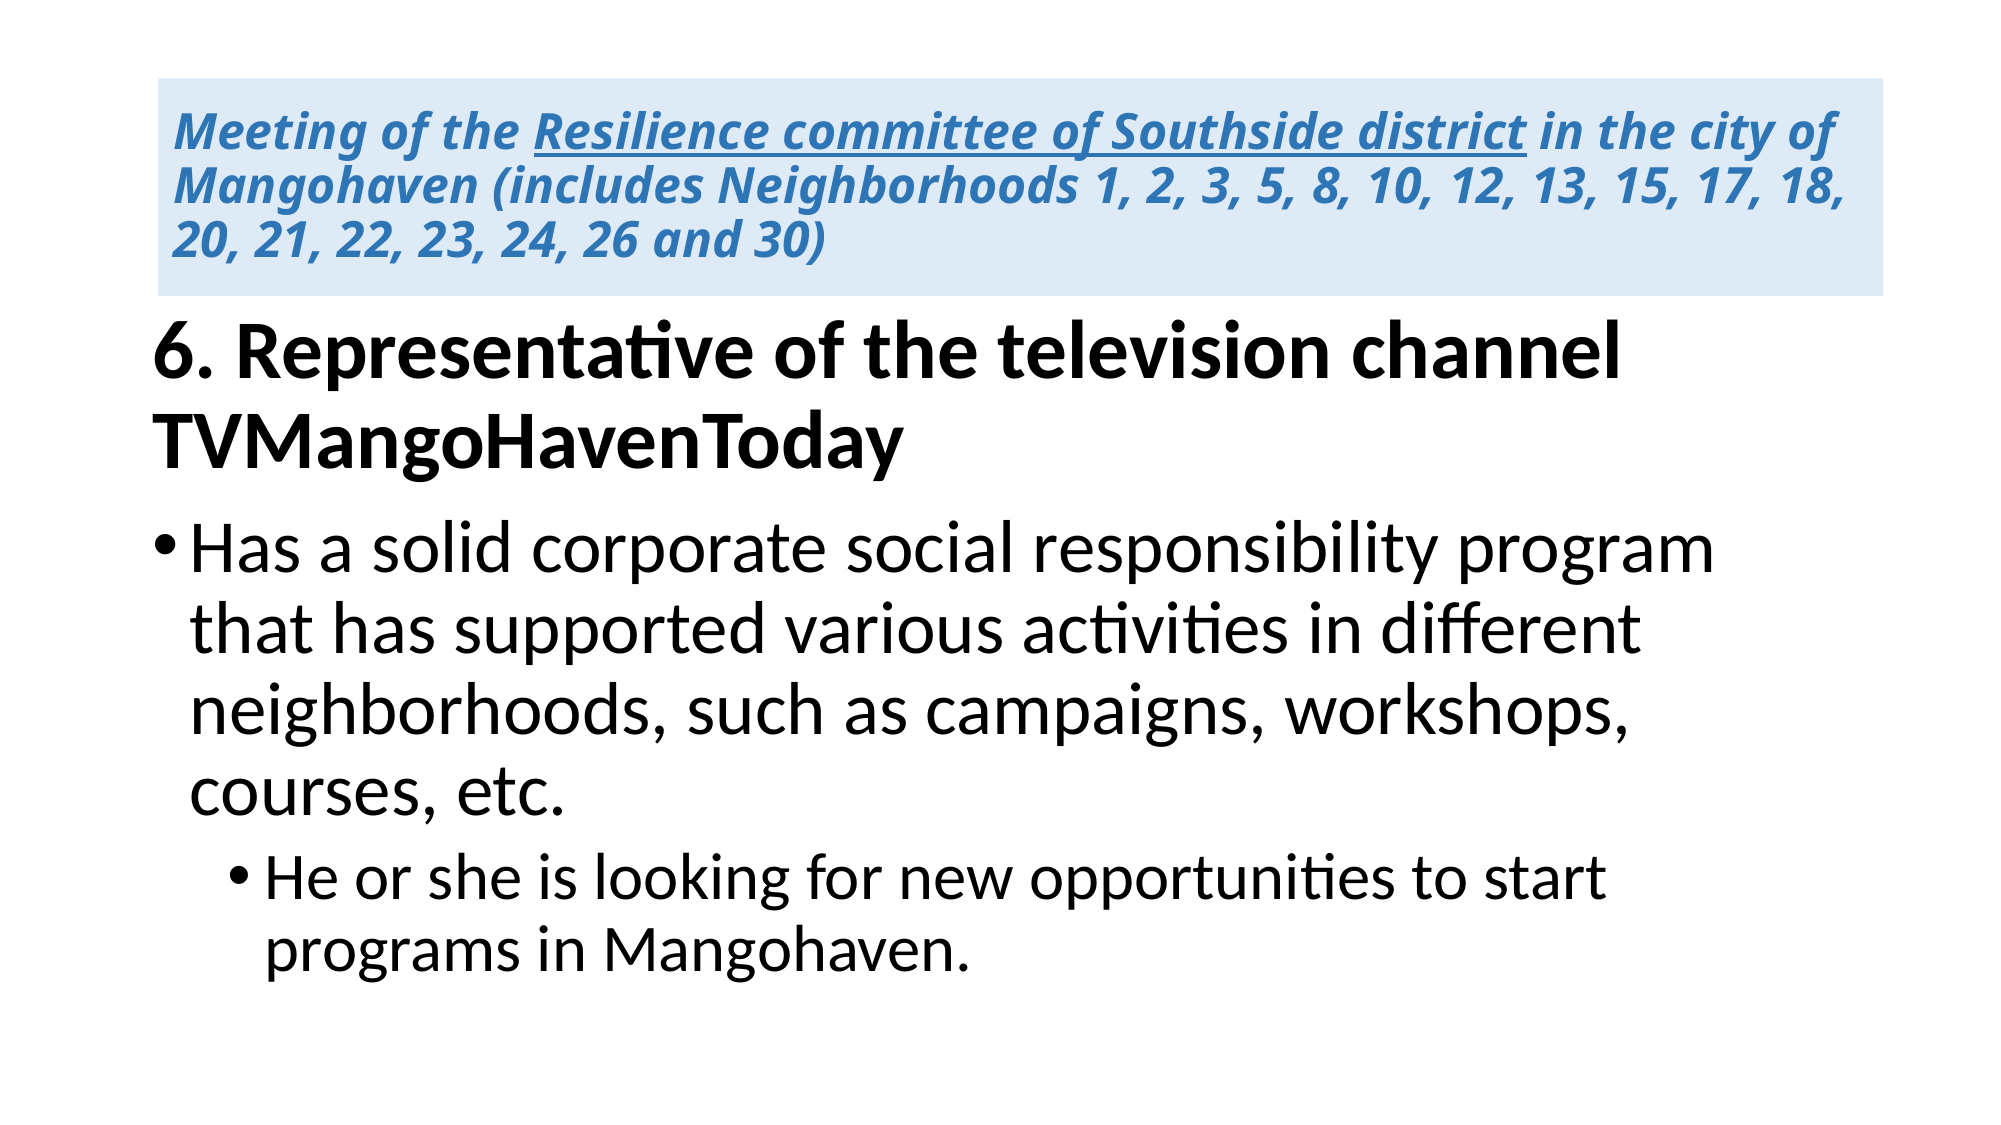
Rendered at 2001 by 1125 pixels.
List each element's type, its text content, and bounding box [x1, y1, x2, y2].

text_box Meeting of the Resilience committee of Southside district in the city of Mangohaven (includes Neighborhoods 1, 2, 3, 5, 8, 10, 12, 13, 15, 17, 18, 20, 21, 22, 23, 24, 26 and 30) [158, 78, 1884, 296]
list 6. Representative of the television channel TVMangoHavenToday Has a solid corporate social responsibility program that has supported various activities in different neighborhoods, such as campaigns, workshops, courses, etc. He or she is looking for new opportunities to start programs in Mangohaven. [137, 299, 1863, 1014]
